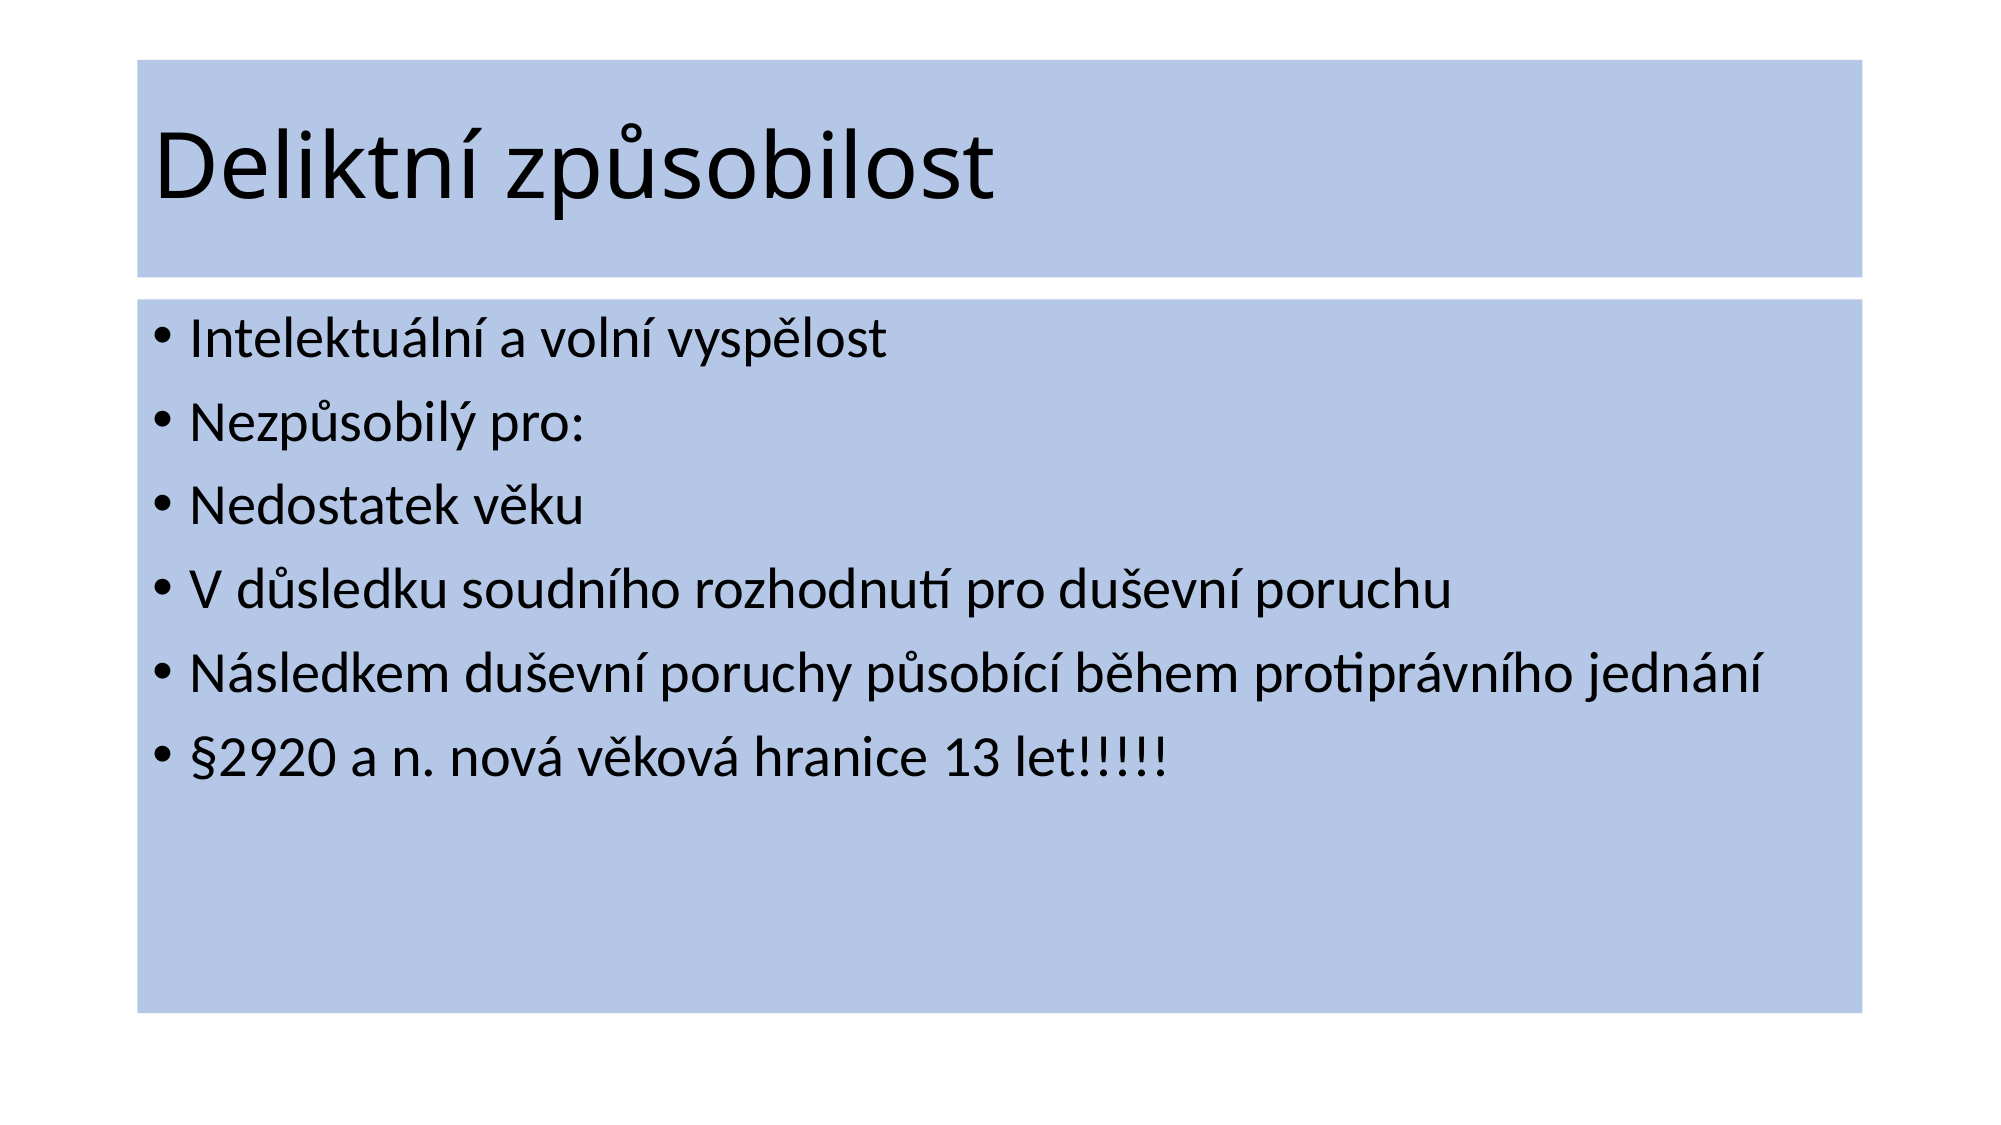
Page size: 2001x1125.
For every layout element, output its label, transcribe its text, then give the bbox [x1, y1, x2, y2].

list Intelektuální a volní vyspělost Nezpůsobilý pro: Nedostatek věku V důsledku soudního rozhodnutí pro duševní poruchu Následkem duševní poruchy působící během protiprávního jednání §2920 a n. nová věková hranice 13 let!!!!! [137, 299, 1863, 1014]
title Deliktní způsobilost [137, 59, 1863, 278]
